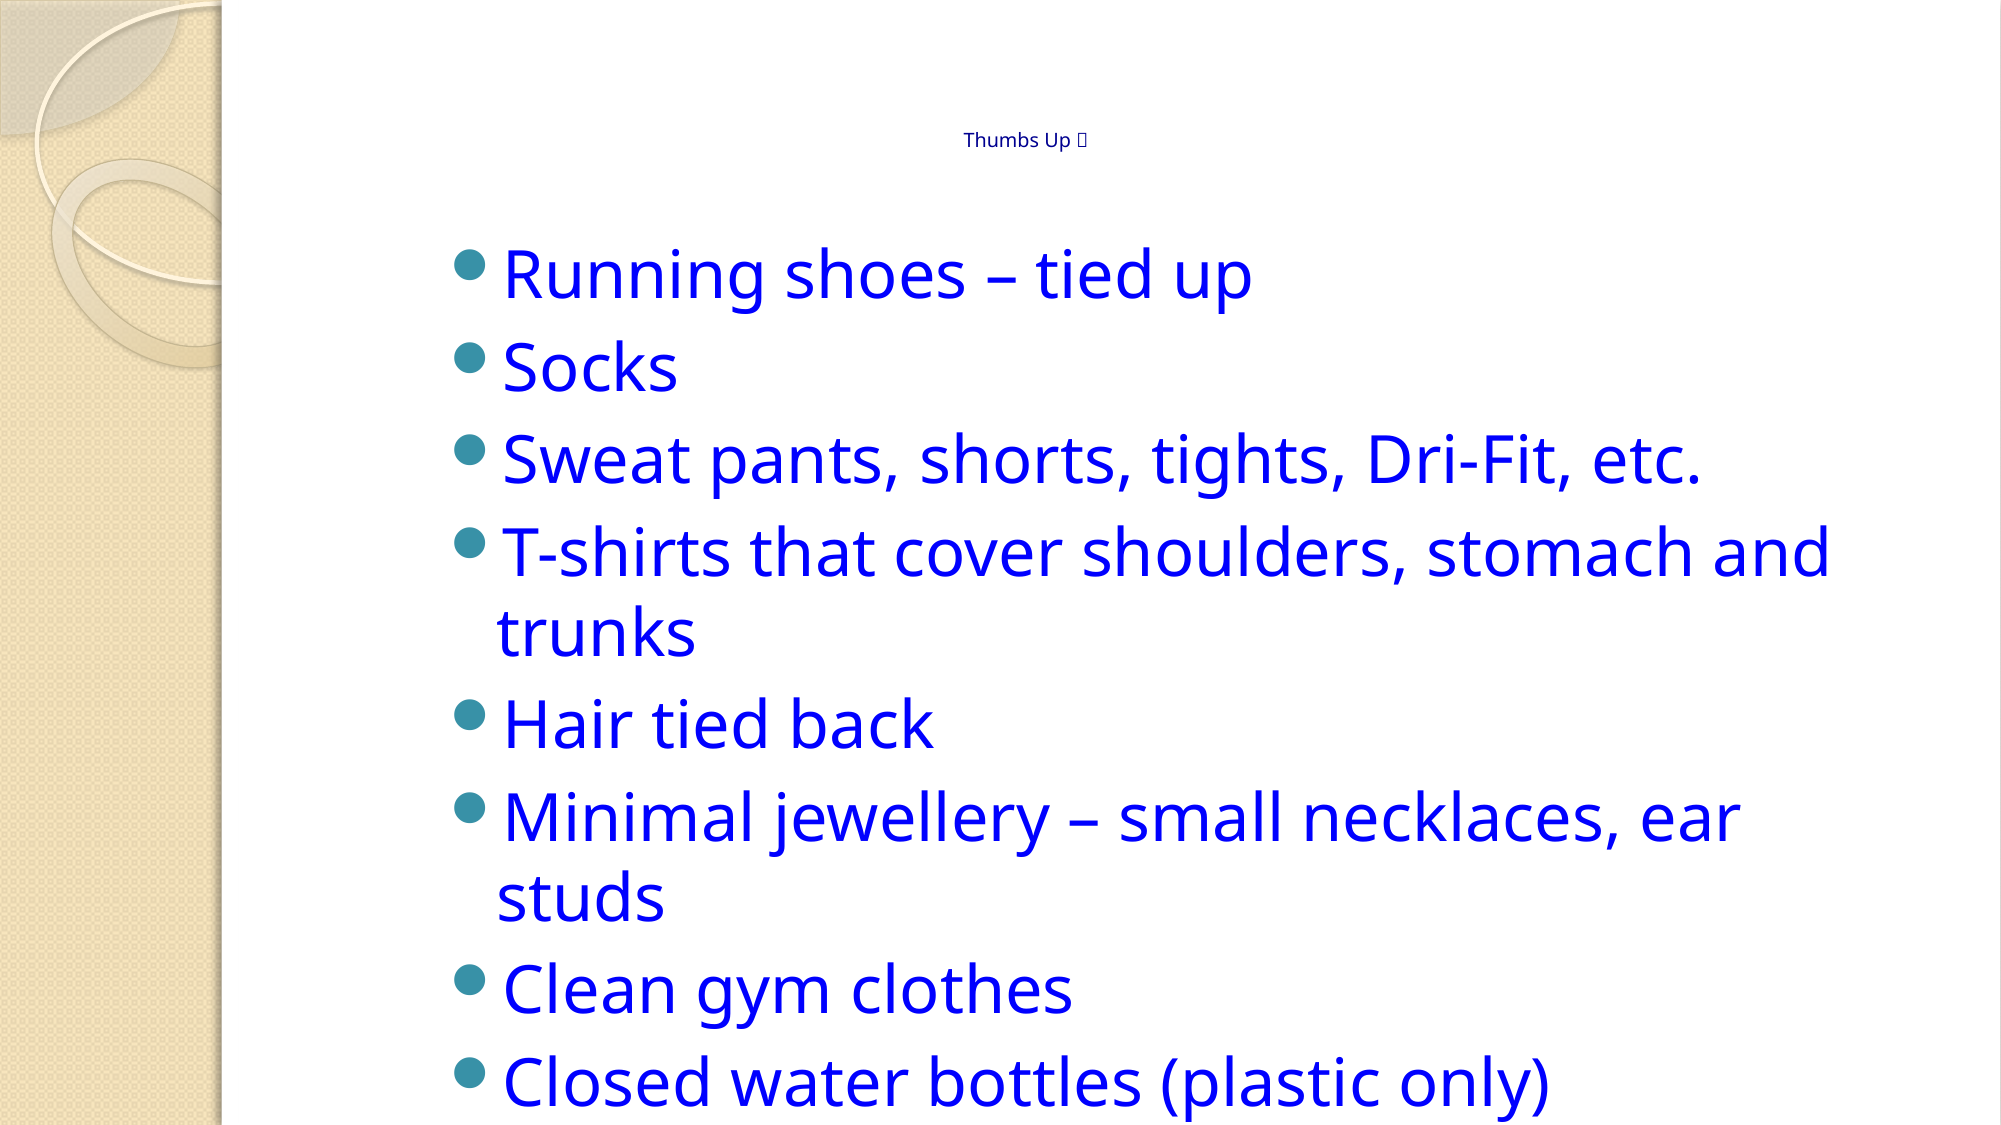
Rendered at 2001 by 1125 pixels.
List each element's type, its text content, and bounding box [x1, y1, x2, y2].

title Thumbs Up  [341, 35, 1716, 247]
list Running shoes – tied up Socks Sweat pants, shorts, tights, Dri-Fit, etc. T-shirts that cover shoulders, stomach and trunks Hair tied back Minimal jewellery – small necklaces, ear studs Clean gym clothes Closed water bottles (plastic only) No Gum in the gym [421, 142, 1942, 1075]
